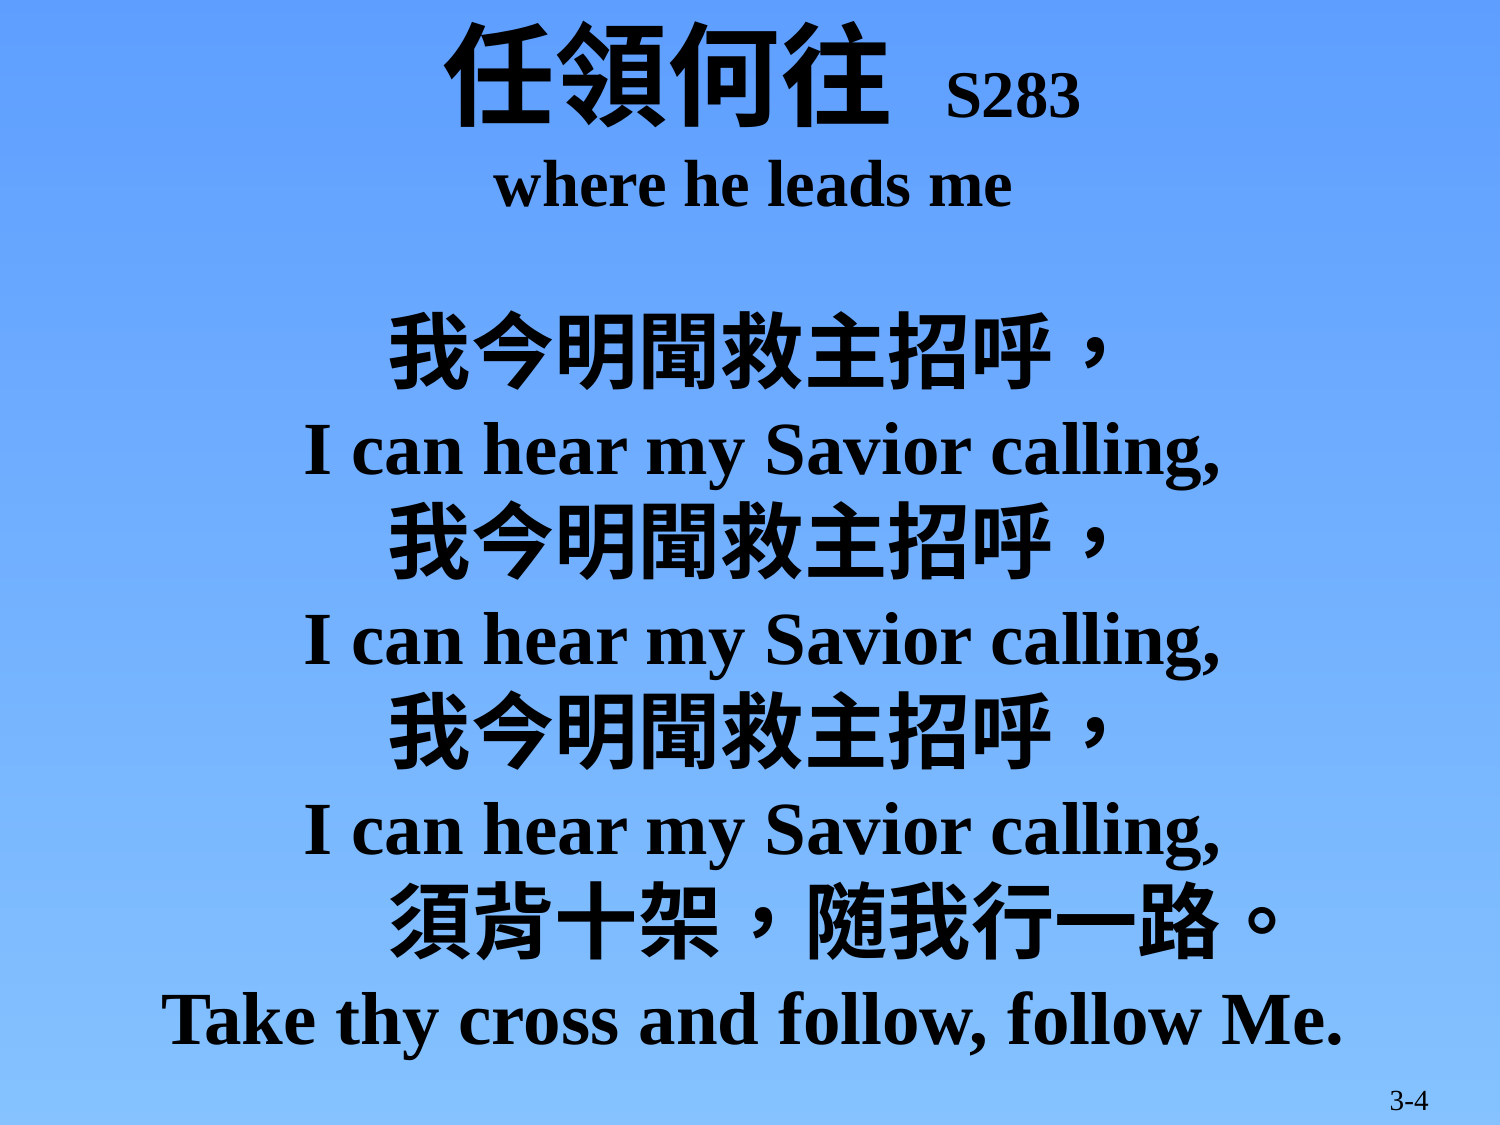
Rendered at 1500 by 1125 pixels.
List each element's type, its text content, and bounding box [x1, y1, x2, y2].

text_box [374, 0, 1125, 434]
text_box 3-4 [1374, 1074, 1500, 1124]
title 任領何往 S283 where he leads me 我今明聞救主招呼， I can hear my Savior calling, 我今明聞救主招呼， I can hear my Savior calling, 我今明聞救主招呼， I can hear my Savior calling, 須背十架，随我行一路。 Take thy cross and follow, follow Me. [99, 521, 1426, 763]
